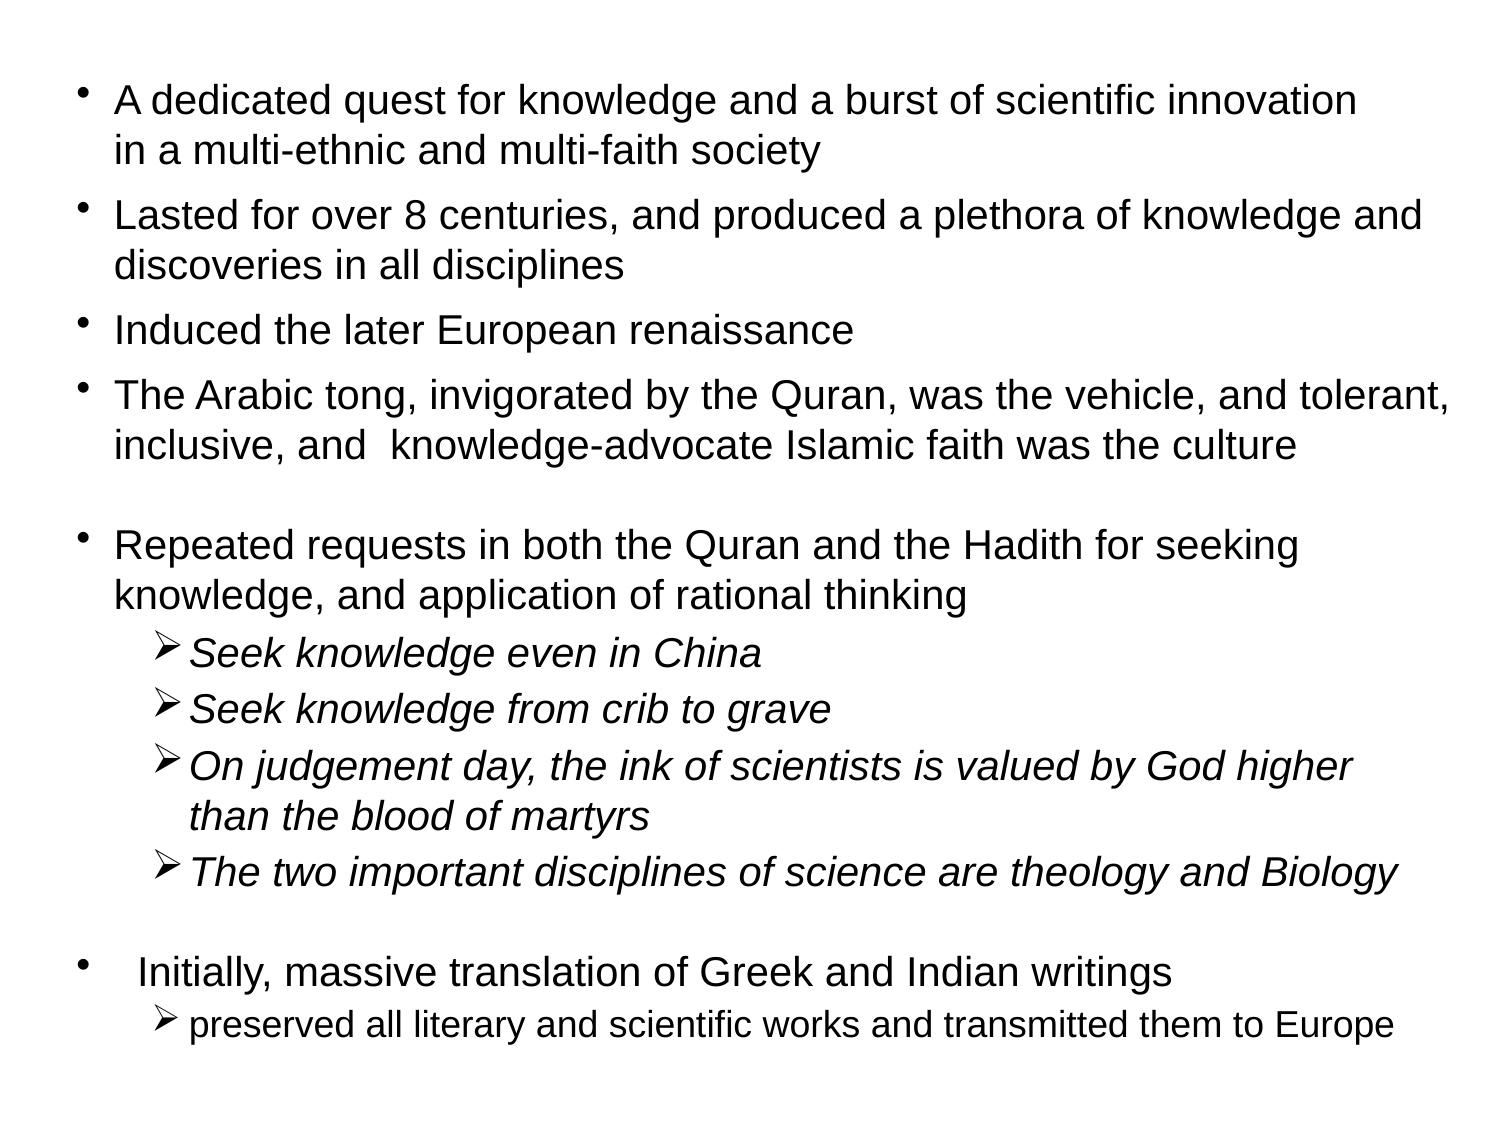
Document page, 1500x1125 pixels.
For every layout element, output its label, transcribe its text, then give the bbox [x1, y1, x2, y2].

text_box A dedicated quest for knowledge and a burst of scientific innovation in a multi-ethnic and multi-faith society Lasted for over 8 centuries, and produced a plethora of knowledge and discoveries in all disciplines Induced the later European renaissance The Arabic tong, invigorated by the Quran, was the vehicle, and tolerant, inclusive, and knowledge-advocate Islamic faith was the culture Repeated requests in both the Quran and the Hadith for seeking knowledge, and application of rational thinking Seek knowledge even in China Seek knowledge from crib to grave On judgement day, the ink of scientists is valued by God higher than the blood of martyrs The two important disciplines of science are theology and Biology Initially, massive translation of Greek and Indian writings preserved all literary and scientific works and transmitted them to Europe [61, 50, 1477, 1098]
